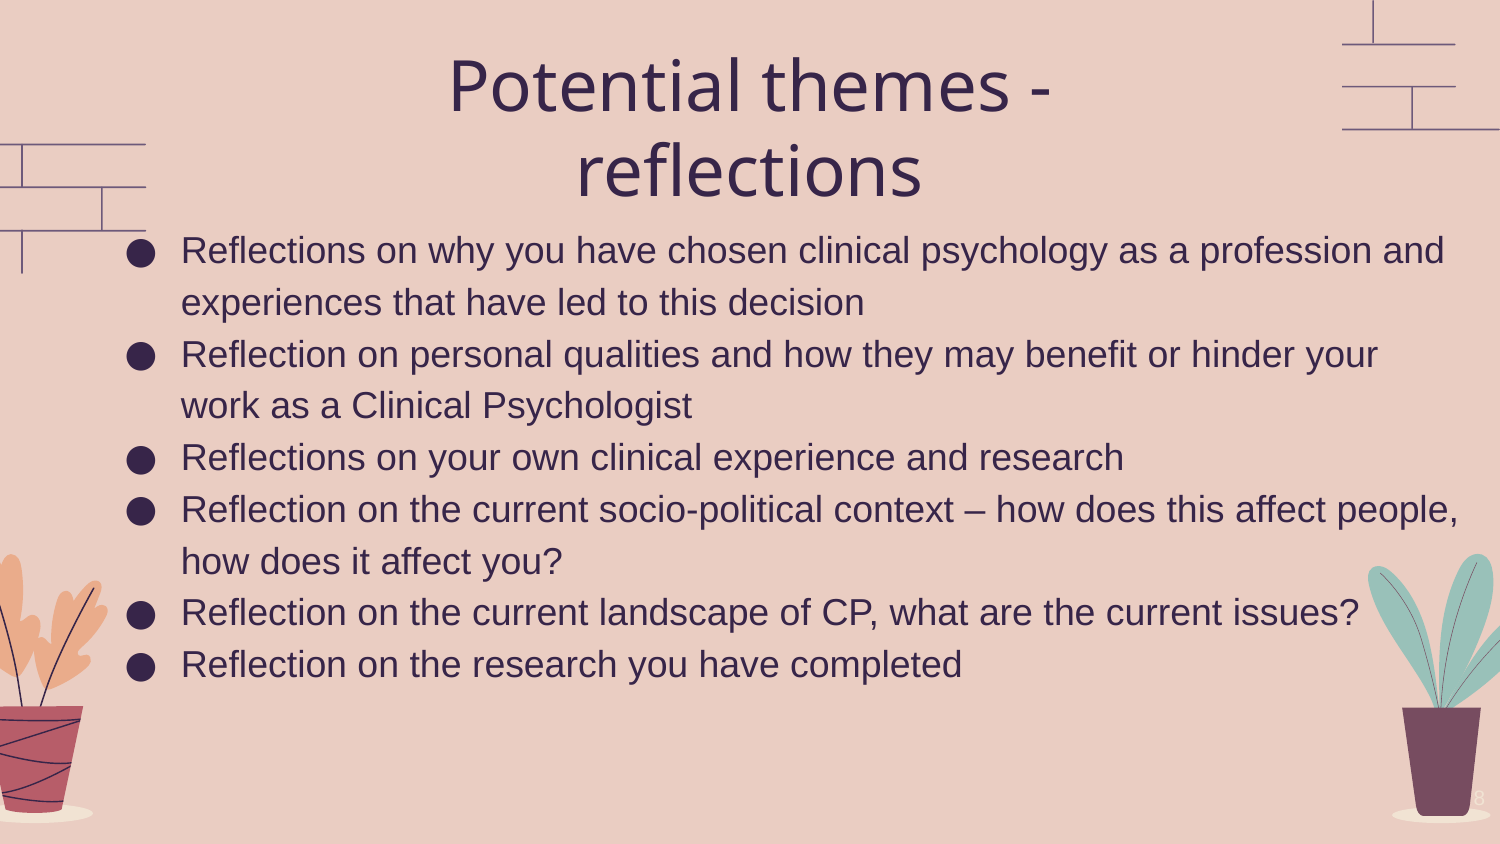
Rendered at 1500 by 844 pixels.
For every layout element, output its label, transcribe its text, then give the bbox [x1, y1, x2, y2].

slide_number 8 [1409, 764, 1500, 830]
list Reflections on why you have chosen clinical psychology as a profession and experiences that have led to this decision Reflection on personal qualities and how they may benefit or hinder your work as a Clinical Psychologist Reflections on your own clinical experience and research Reflection on the current socio-political context – how does this affect people, how does it affect you? Reflection on the current landscape of CP, what are the current issues? Reflection on the research you have completed [90, 204, 1483, 765]
title Potential themes - reflections [262, 25, 1238, 120]
